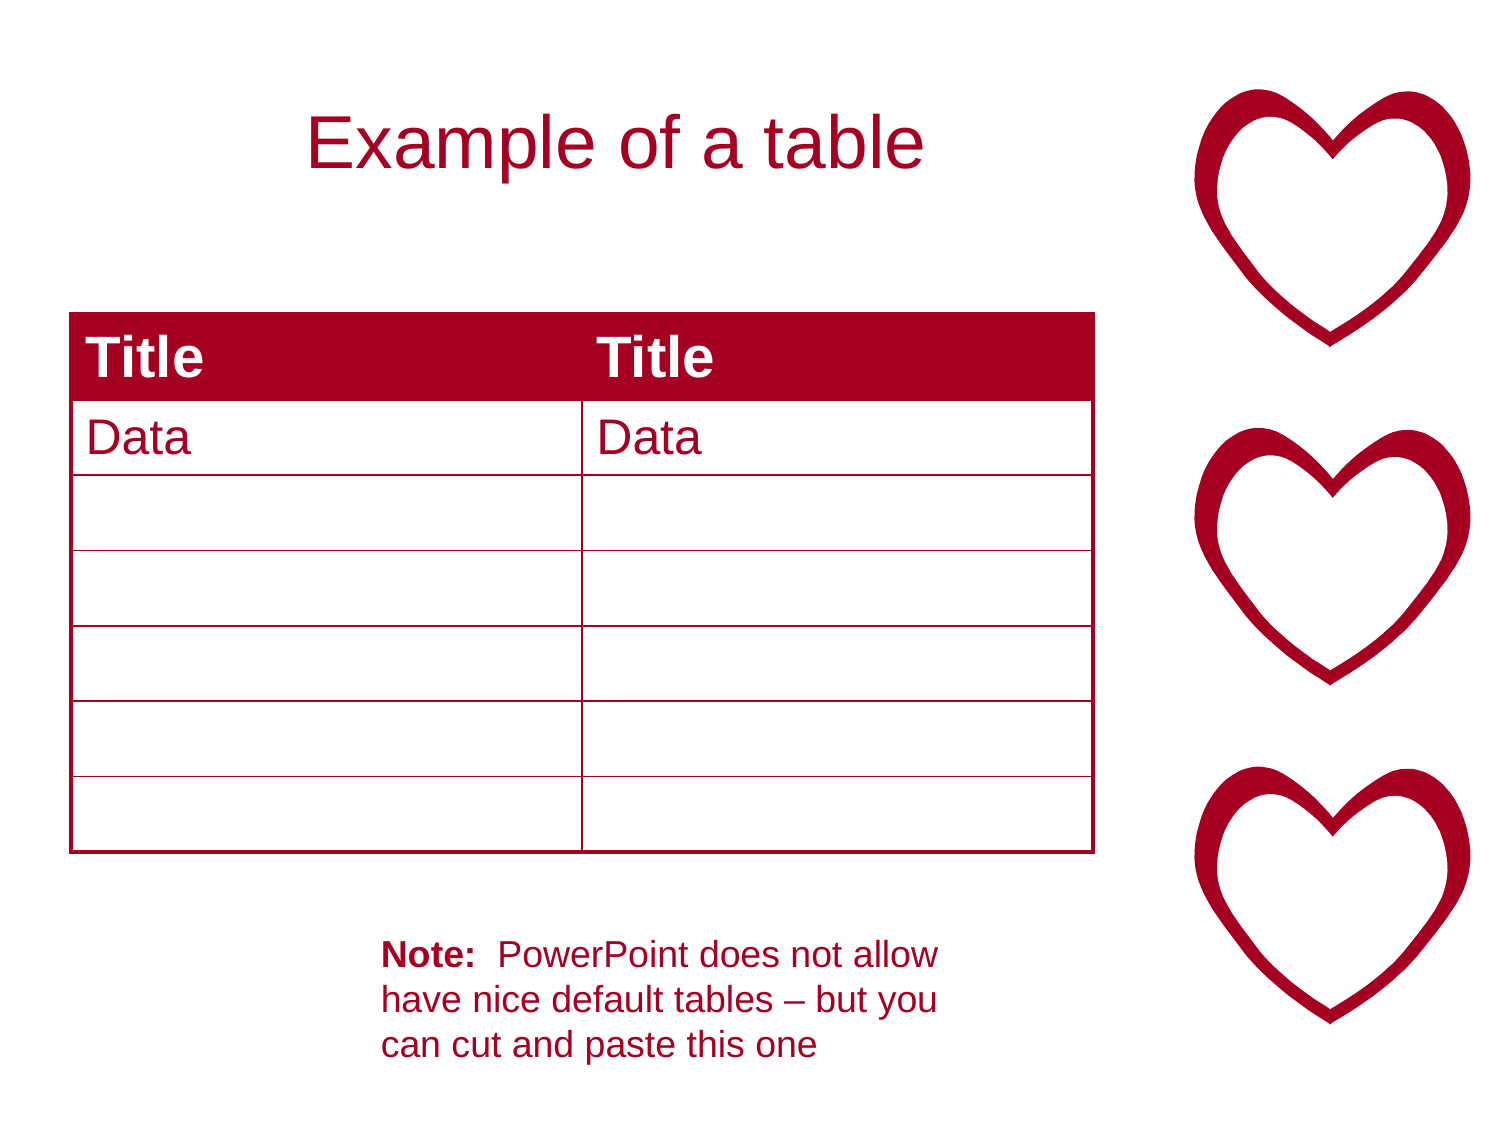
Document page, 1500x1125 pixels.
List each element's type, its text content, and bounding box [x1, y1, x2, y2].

table_cell [73, 476, 581, 550]
table_cell [583, 476, 1091, 550]
table_cell [583, 551, 1091, 625]
text_box Note: PowerPoint does not allow have nice default tables – but you can cut and paste this one [366, 922, 999, 1073]
table_cell [583, 627, 1091, 700]
table_cell [73, 702, 581, 776]
table_header Title [583, 316, 1091, 399]
table_cell Data [583, 401, 1091, 474]
table_cell Data [73, 401, 581, 474]
title Example of a table [75, 45, 1158, 233]
table_cell [583, 777, 1091, 850]
table_cell [583, 702, 1091, 776]
table_cell [73, 627, 581, 700]
table_cell [73, 777, 581, 850]
table_header Title [73, 316, 581, 399]
table_cell [73, 551, 581, 625]
